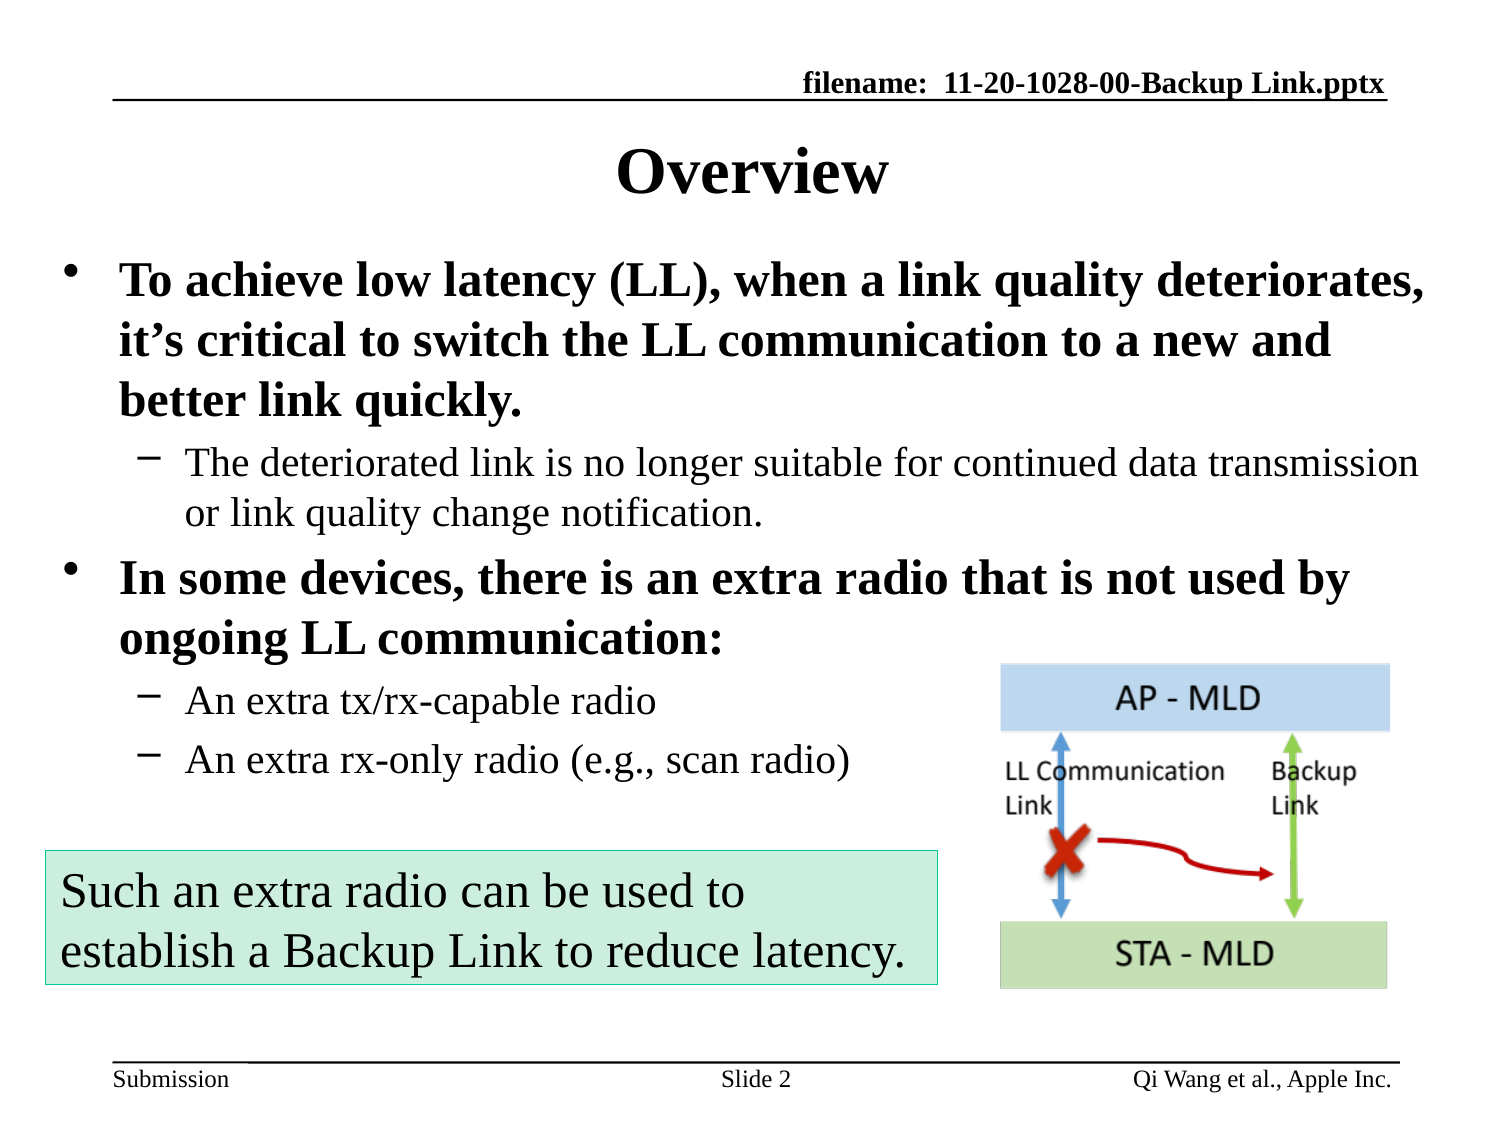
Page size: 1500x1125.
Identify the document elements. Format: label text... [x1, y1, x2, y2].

picture [985, 660, 1391, 998]
title Overview [115, 123, 1391, 212]
slide_number Slide 2 [712, 1062, 800, 1093]
text_box Such an extra radio can be used to establish a Backup Link to reduce latency. [45, 850, 938, 985]
list To achieve low latency (LL), when a link quality deteriorates, it’s critical to switch the LL communication to a new and better link quickly. The deteriorated link is no longer suitable for continued data transmission or link quality change notification. In some devices, there is an extra radio that is not used by ongoing LL communication: An extra tx/rx-capable radio An extra rx-only radio (e.g., scan radio) [47, 238, 1465, 798]
footer Qi Wang et al., Apple Inc. [1122, 1062, 1399, 1093]
